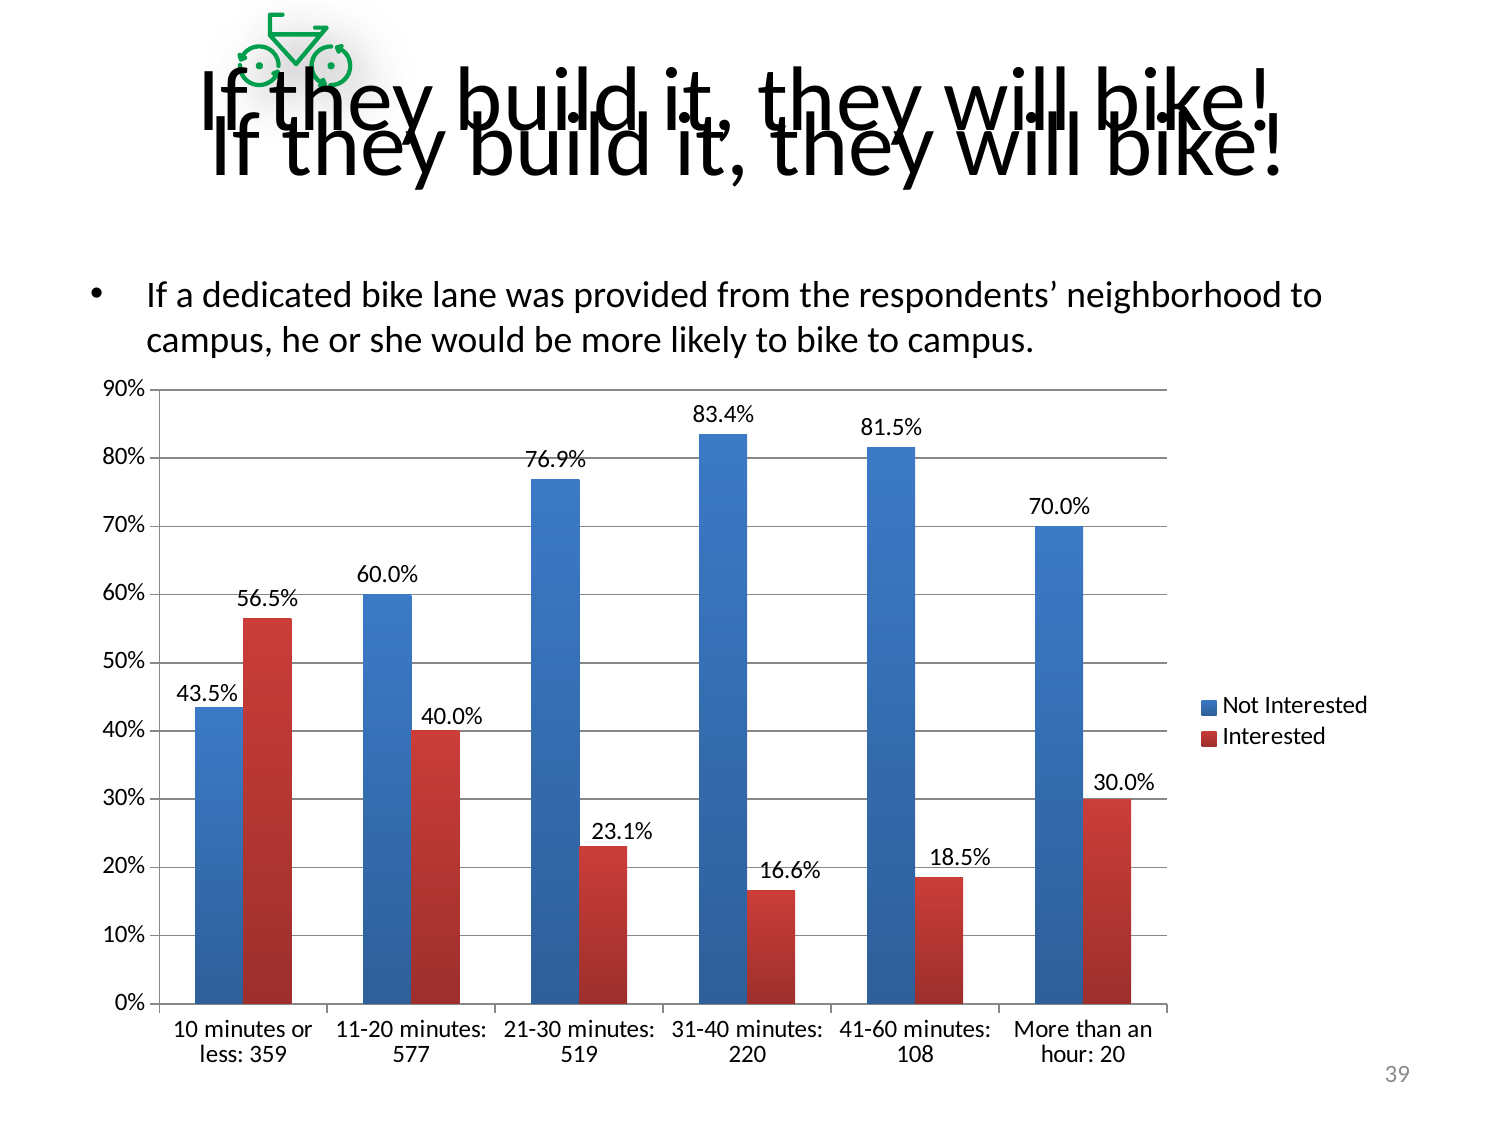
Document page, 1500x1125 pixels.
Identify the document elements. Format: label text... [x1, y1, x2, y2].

picture [237, 12, 353, 88]
title If they build it, they will bike! [74, 44, 1426, 233]
list If a dedicated bike lane was provided from the respondents’ neighborhood to campus, he or she would be more likely to bike to campus. [74, 262, 1426, 1006]
chart [75, 362, 1389, 1084]
slide_number 39 [1074, 1042, 1425, 1103]
text_box If they build it, they will bike! [62, 0, 1413, 188]
